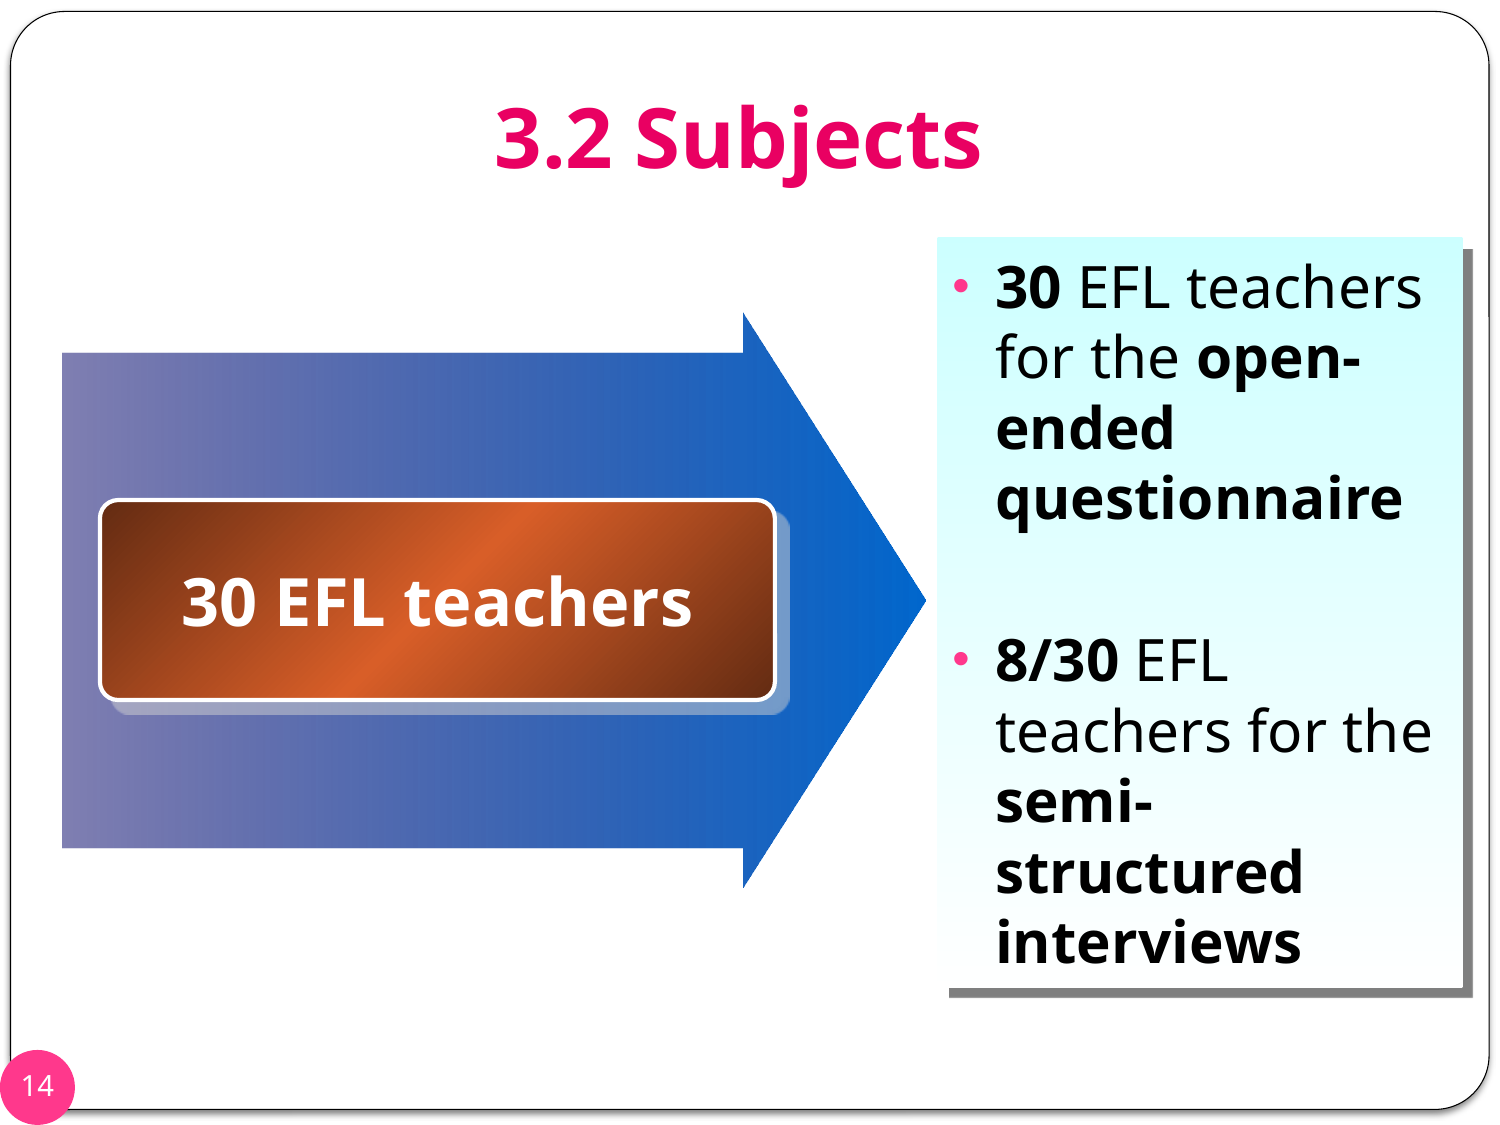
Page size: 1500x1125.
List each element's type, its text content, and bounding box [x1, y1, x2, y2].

list 30 EFL teachers for the open-ended questionnaire 8/30 EFL teachers for the semi-structured interviews [937, 237, 1463, 988]
slide_number 14 [0, 1049, 75, 1125]
title 3.2 Subjects [112, 12, 1388, 200]
text_box 30 EFL teachers [99, 500, 775, 701]
text_box [62, 312, 925, 888]
